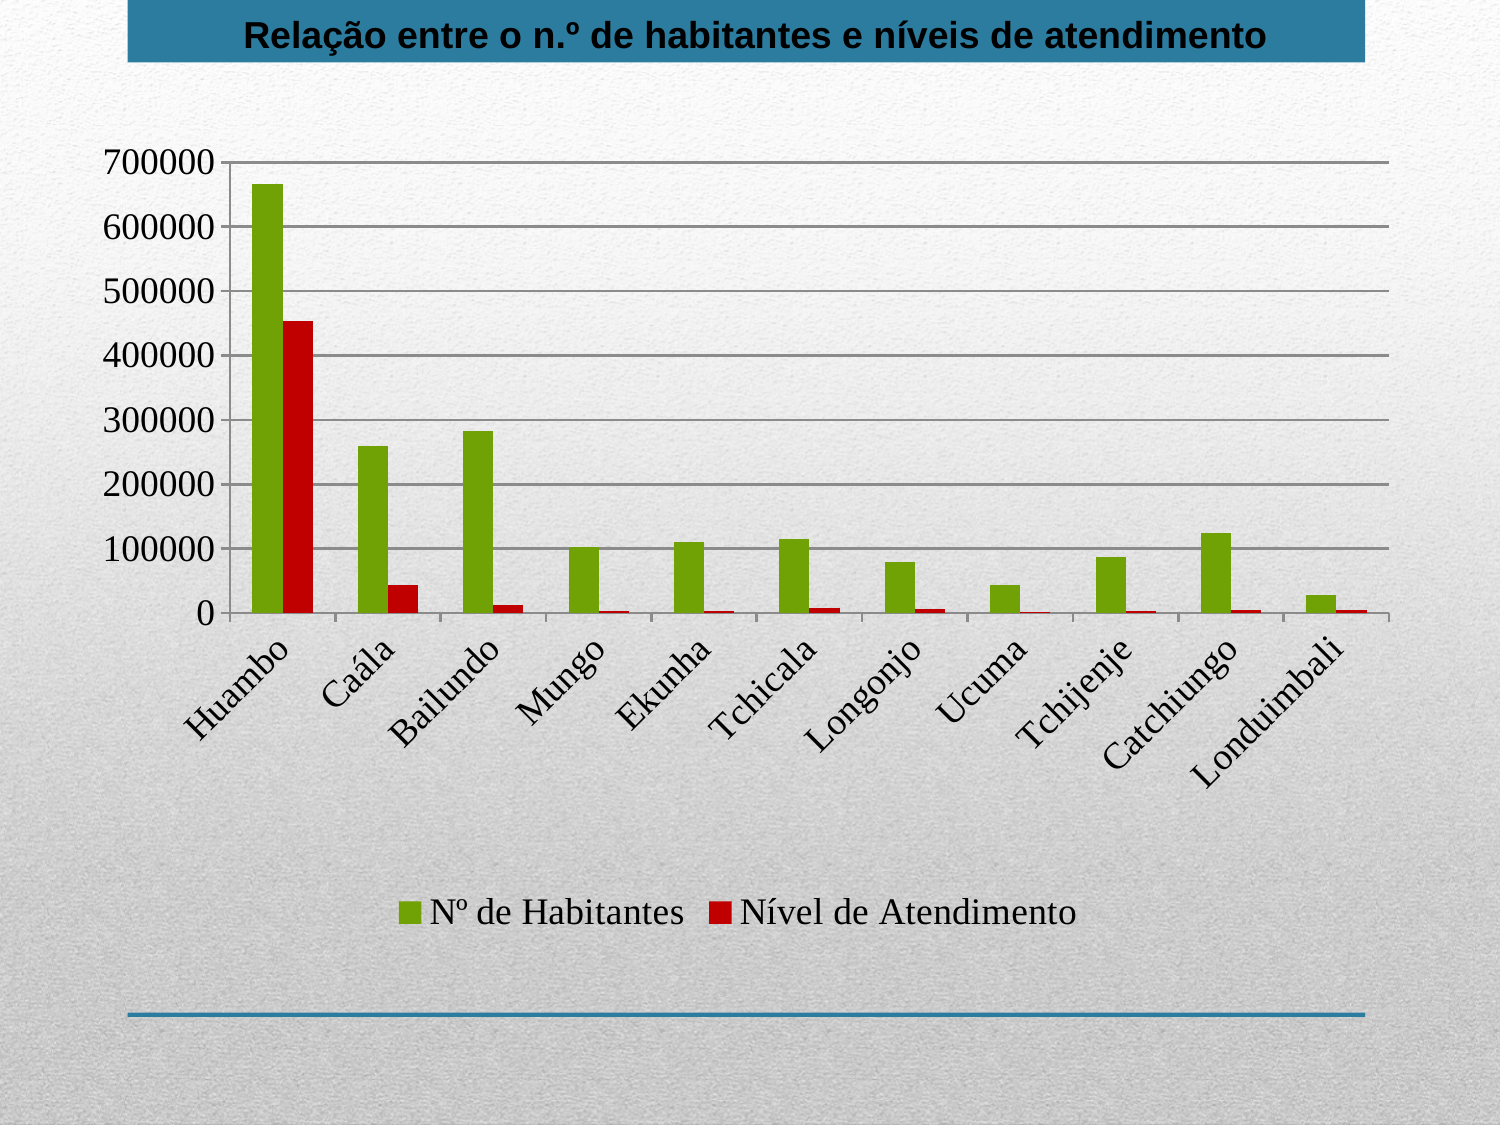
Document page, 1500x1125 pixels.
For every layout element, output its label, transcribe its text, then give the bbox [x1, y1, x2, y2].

chart [75, 111, 1401, 942]
picture [0, 0, 1500, 1125]
text_box Relação entre o n.º de habitantes e níveis de atendimento [228, 3, 1284, 64]
